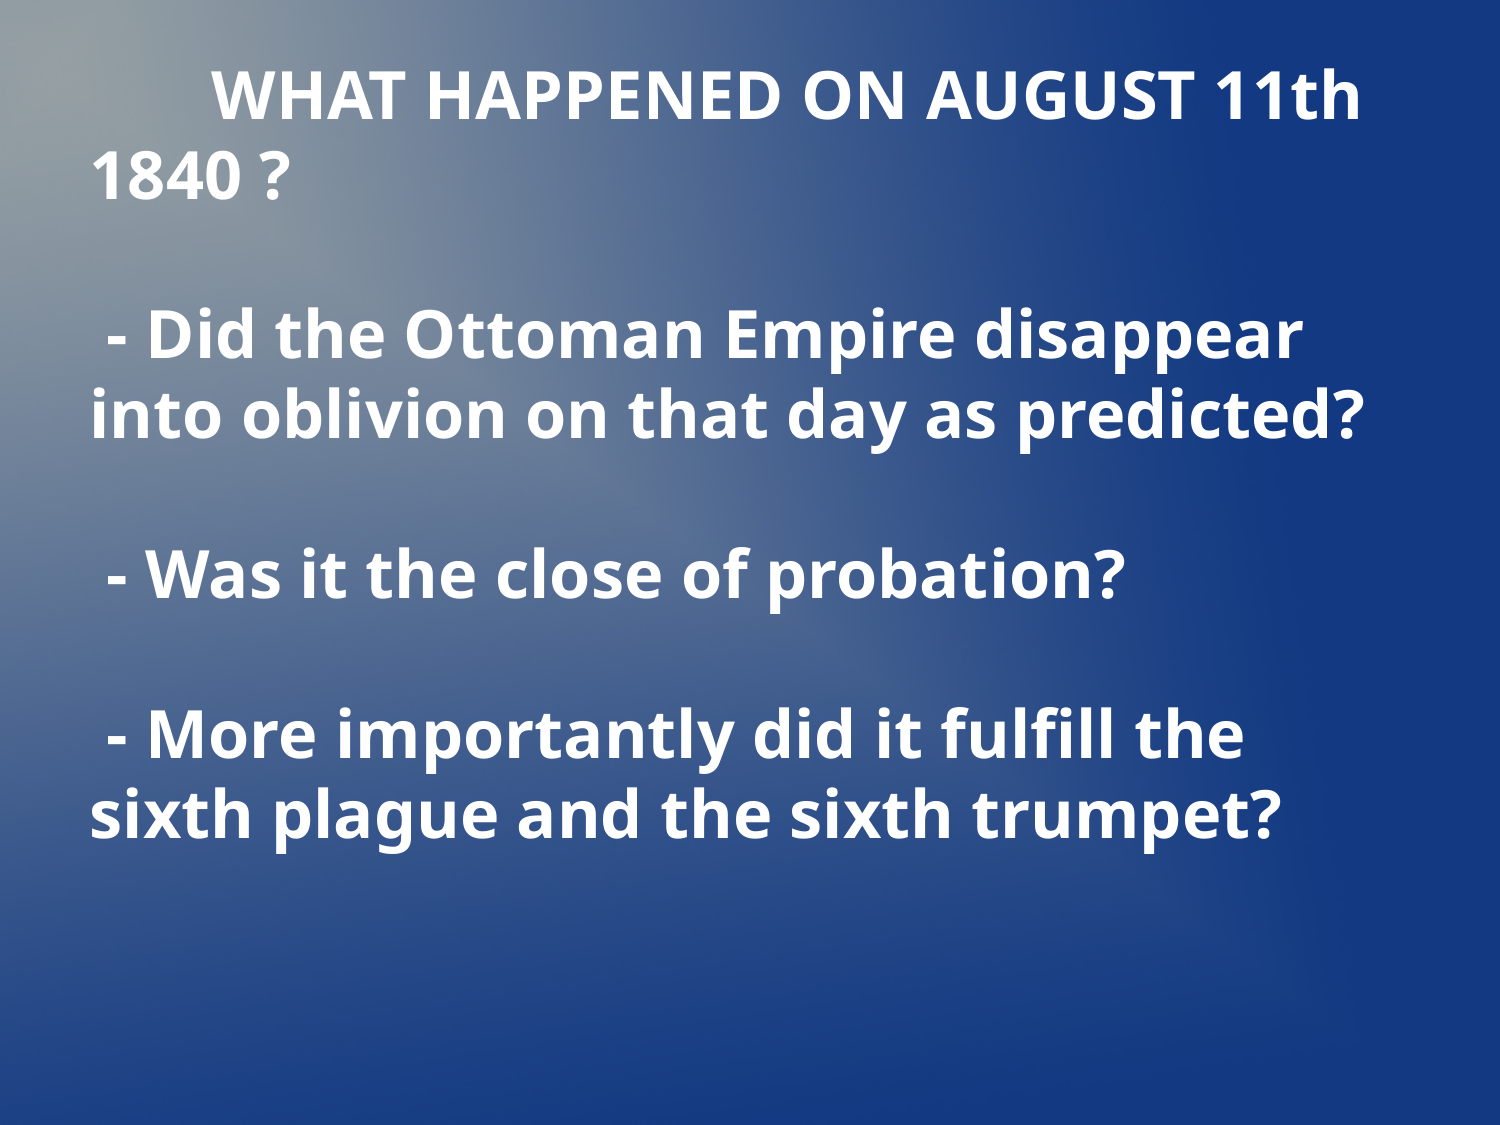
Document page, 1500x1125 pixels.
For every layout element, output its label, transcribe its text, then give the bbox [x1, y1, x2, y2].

picture [0, 0, 1500, 1125]
title WHAT HAPPENED ON AUGUST 11th 1840 ? - Did the Ottoman Empire disappear into oblivion on that day as predicted? - Was it the close of probation? - More importantly did it fulfill the sixth plague and the sixth trumpet? [75, 45, 1425, 1038]
